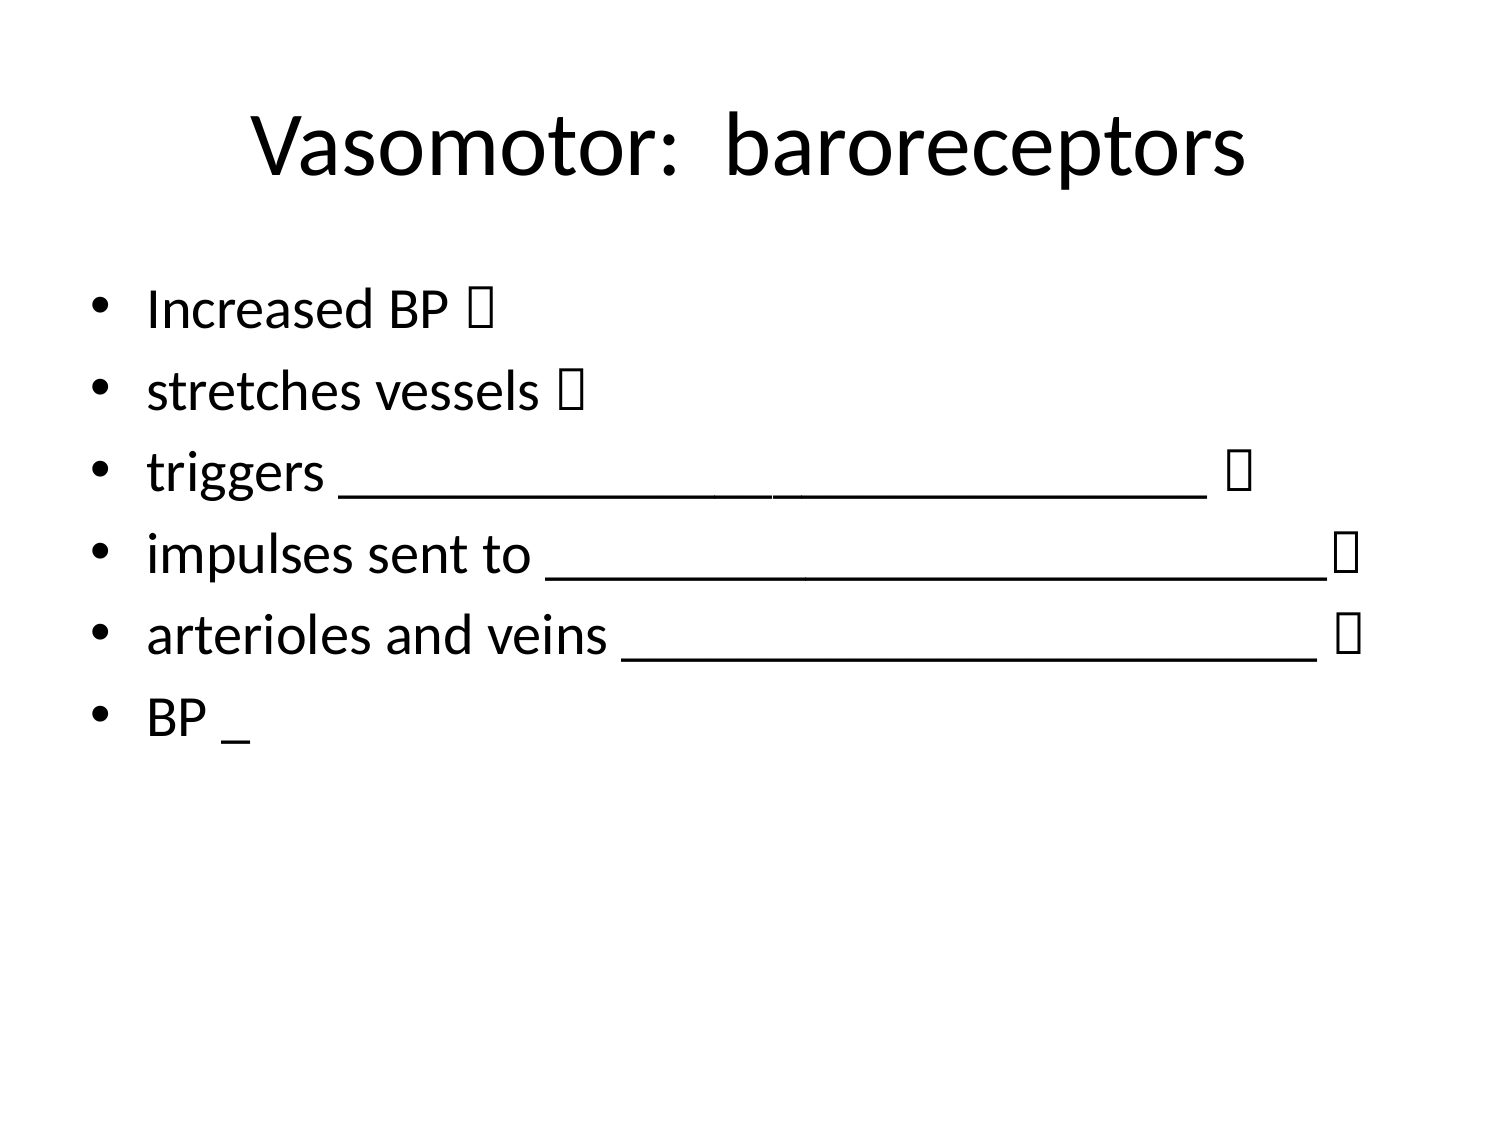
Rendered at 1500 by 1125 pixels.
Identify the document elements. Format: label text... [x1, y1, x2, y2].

list Increased BP  stretches vessels  triggers ______________________________  impulses sent to ___________________________ arterioles and veins ________________________  BP _ [75, 262, 1425, 1005]
title Vasomotor: baroreceptors [75, 45, 1425, 233]
